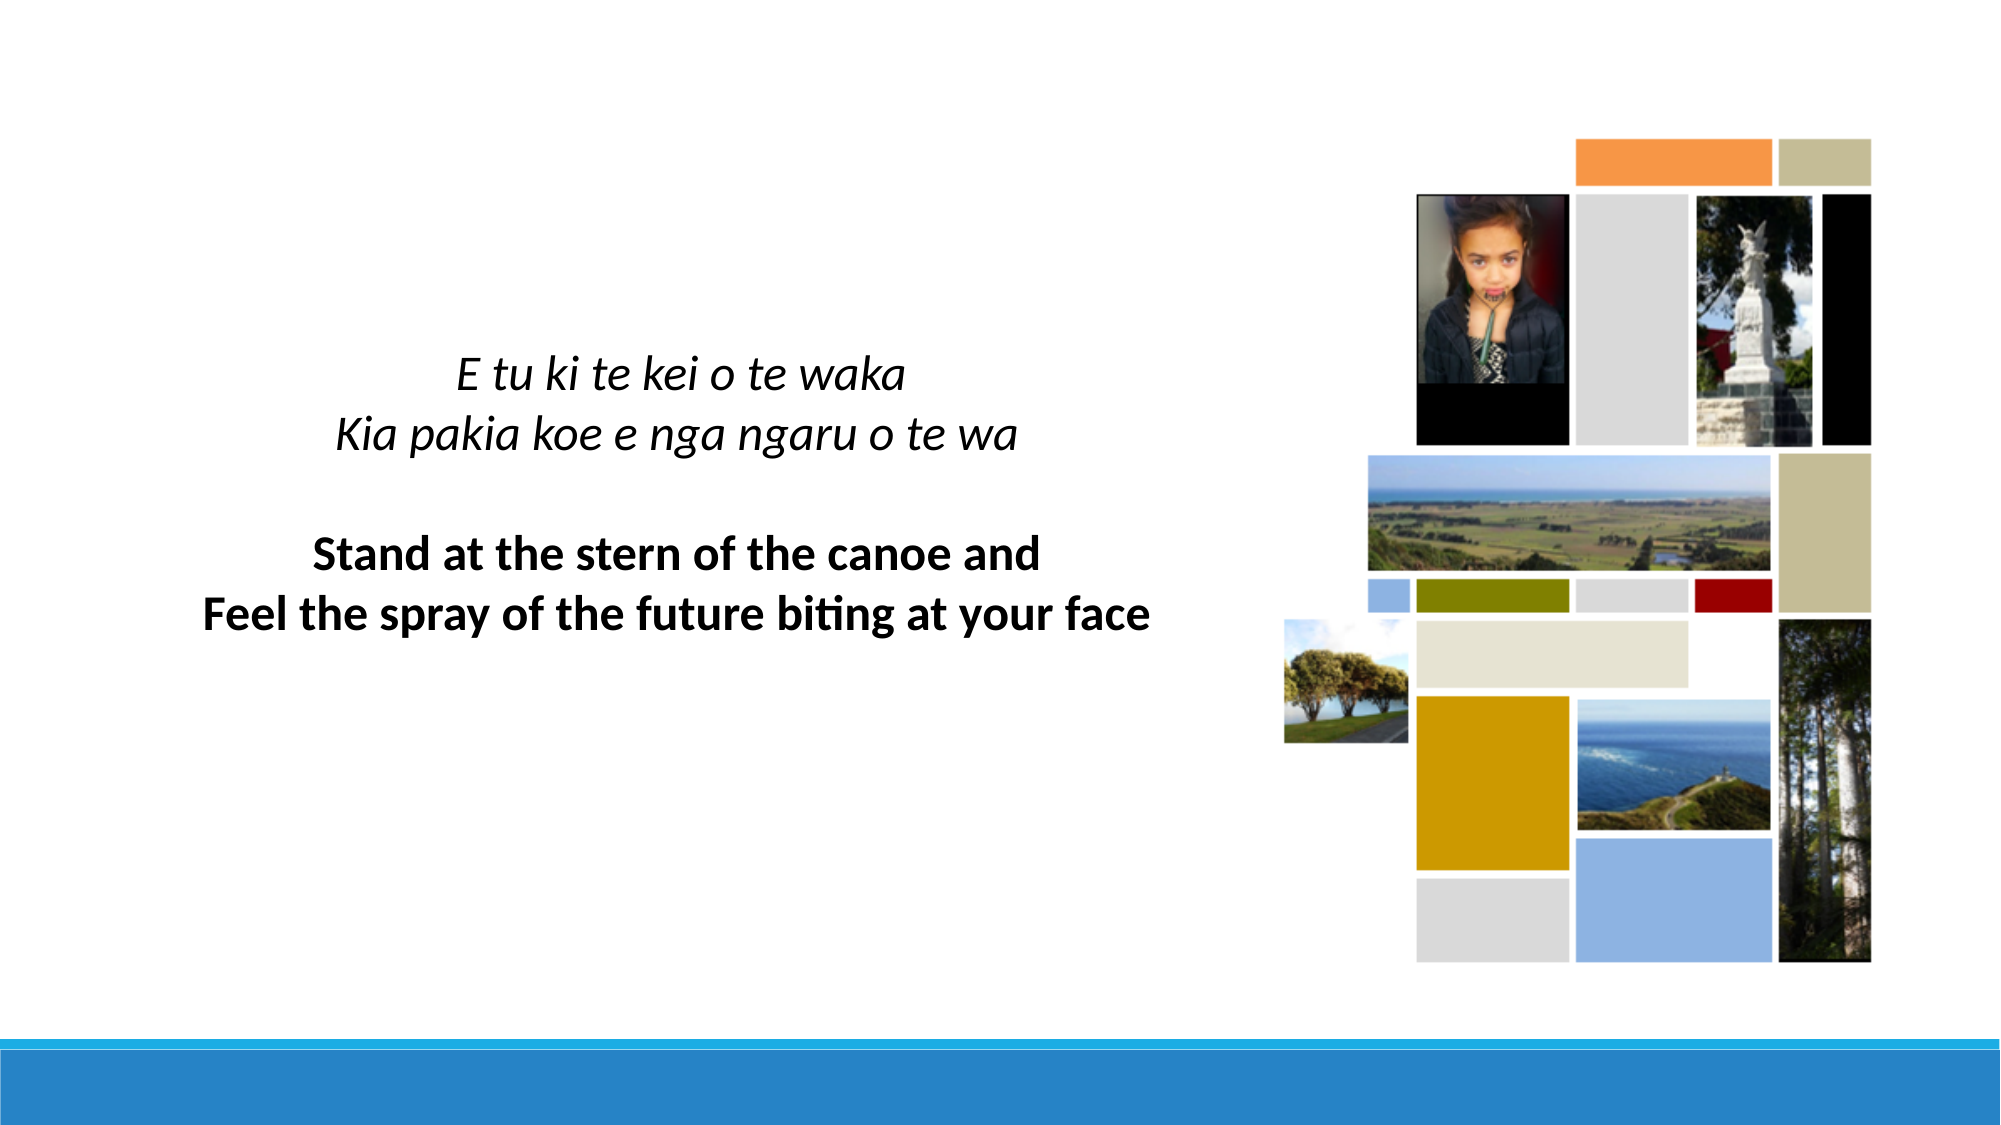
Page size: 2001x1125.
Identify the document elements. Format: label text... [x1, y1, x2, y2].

picture [1245, 125, 1910, 976]
text_box E tu ki te kei o te waka Kia pakia koe e nga ngaru o te wa Stand at the stern of the canoe and Feel the spray of the future biting at your face [135, 332, 1220, 648]
